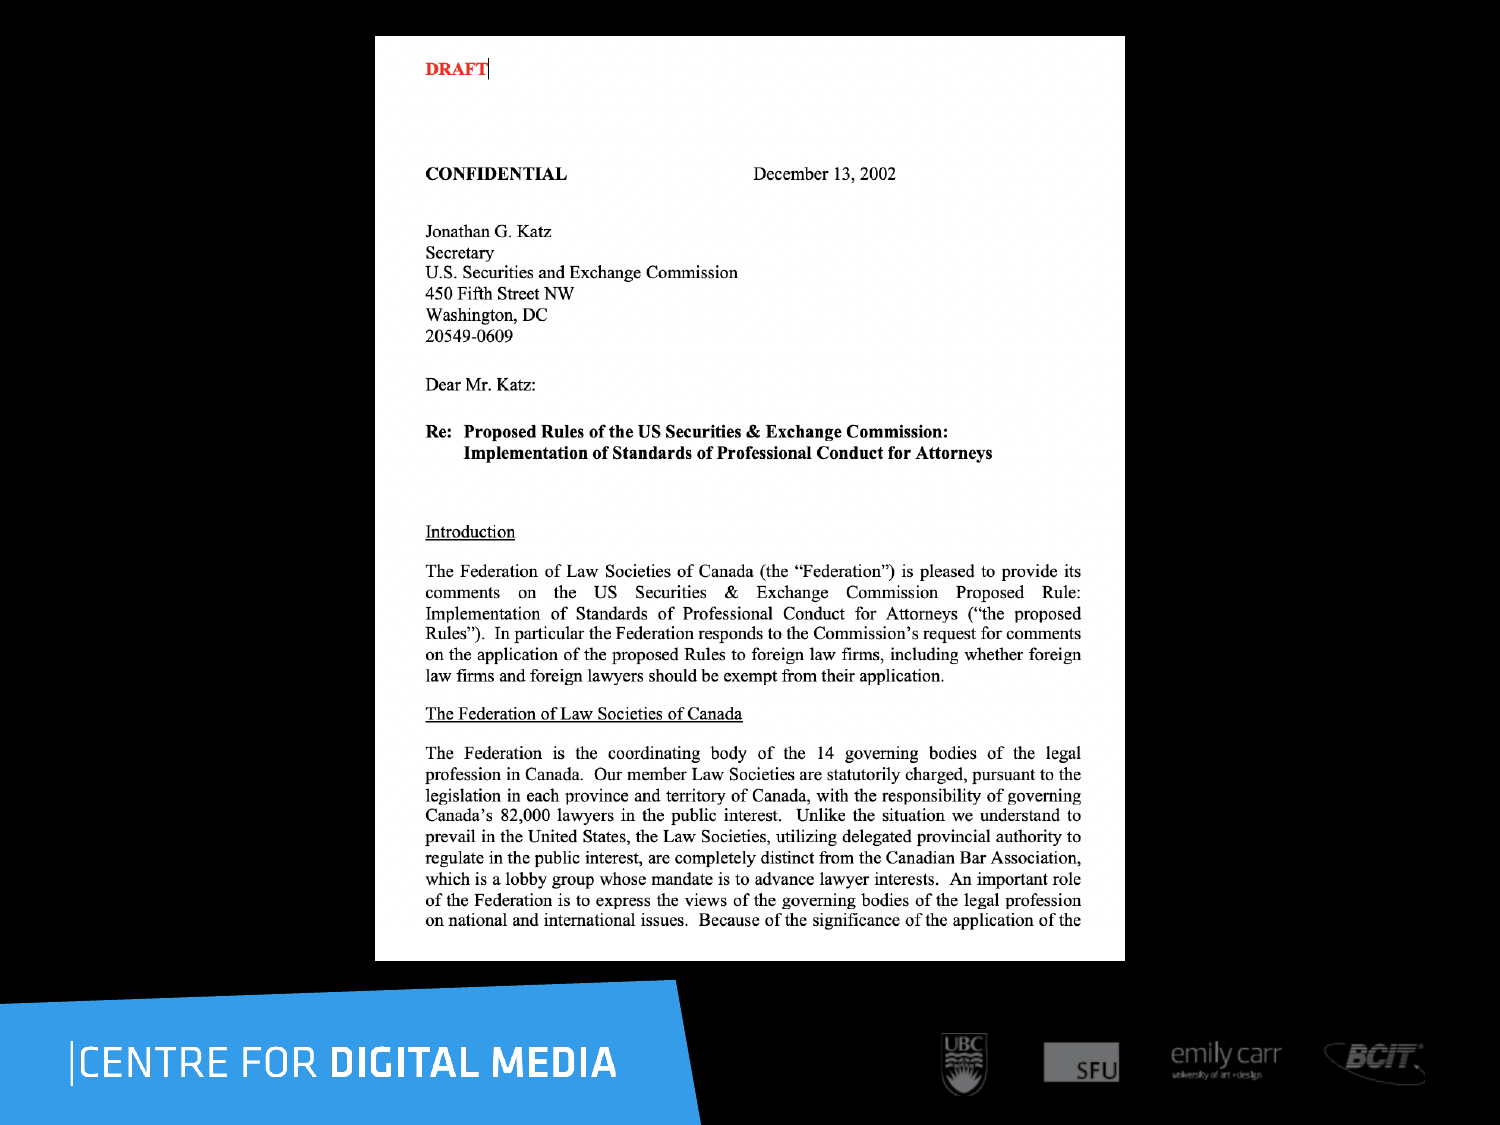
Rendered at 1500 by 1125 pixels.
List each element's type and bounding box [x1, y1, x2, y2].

list [375, 36, 1125, 961]
